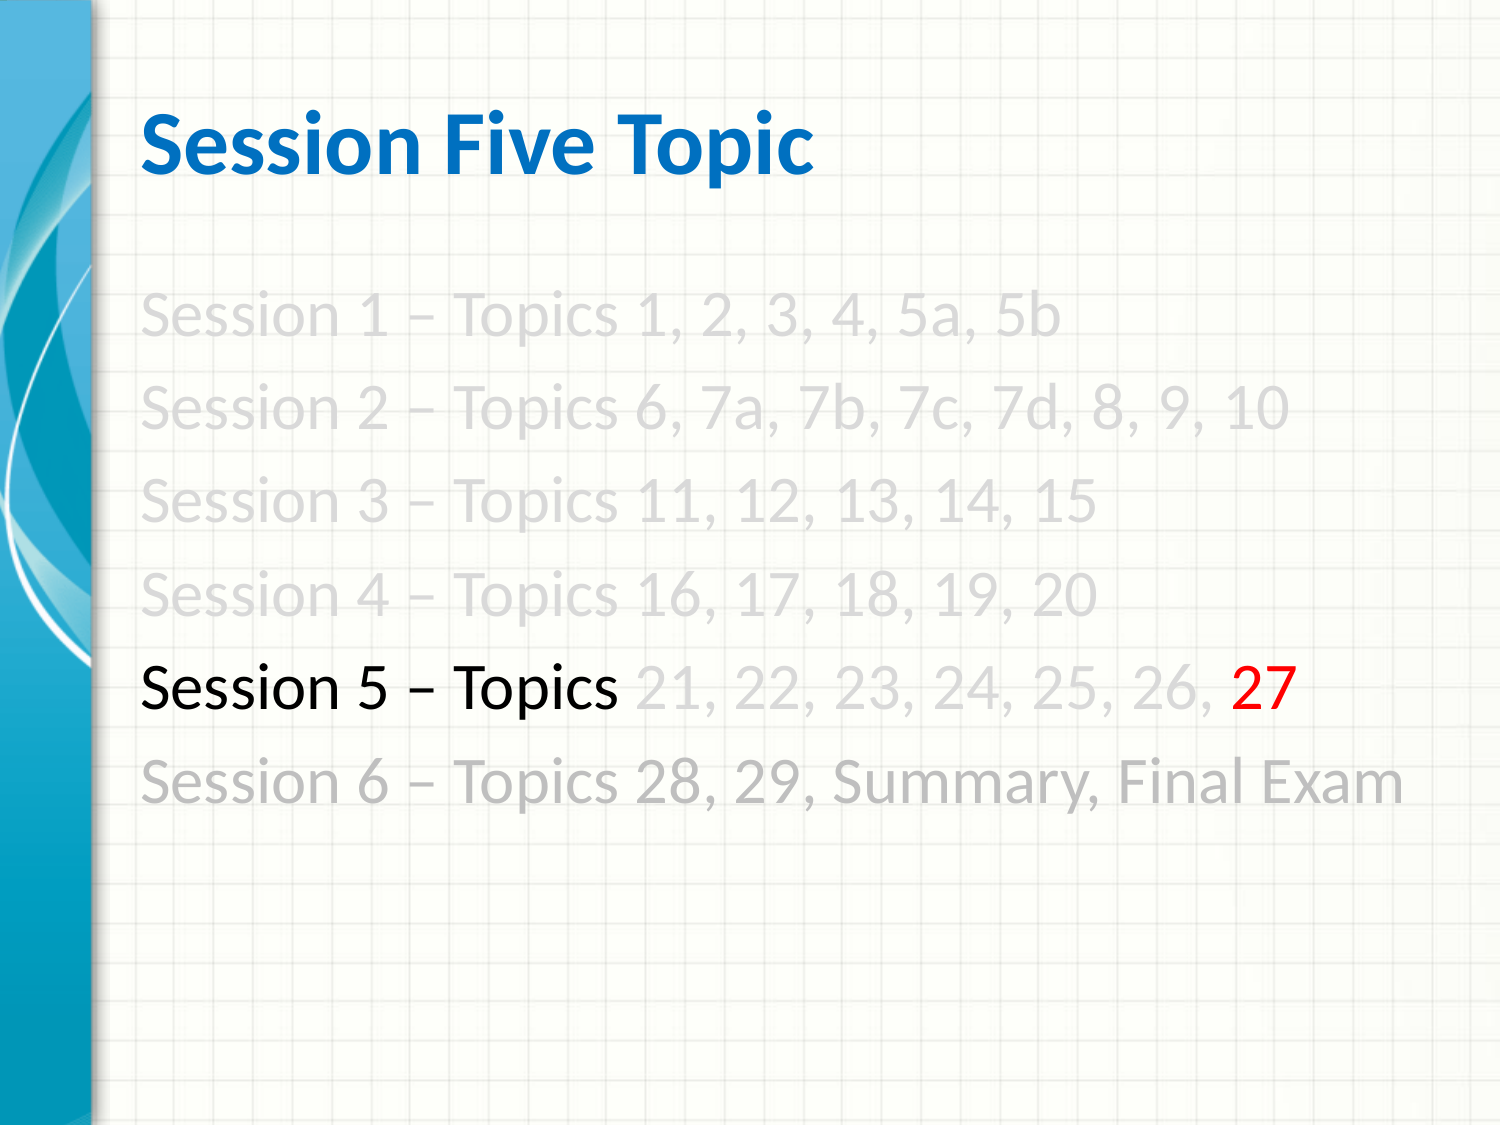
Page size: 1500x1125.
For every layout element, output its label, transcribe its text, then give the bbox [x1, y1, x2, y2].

picture [0, 0, 1500, 1125]
list Session 1 – Topics 1, 2, 3, 4, 5a, 5b Session 2 – Topics 6, 7a, 7b, 7c, 7d, 8, 9, 10 Session 3 – Topics 11, 12, 13, 14, 15 Session 4 – Topics 16, 17, 18, 19, 20 Session 5 – Topics 21, 22, 23, 24, 25, 26, 27 Session 6 – Topics 28, 29, Summary, Final Exam [125, 261, 1450, 967]
title Session Five Topic [125, 44, 1450, 232]
